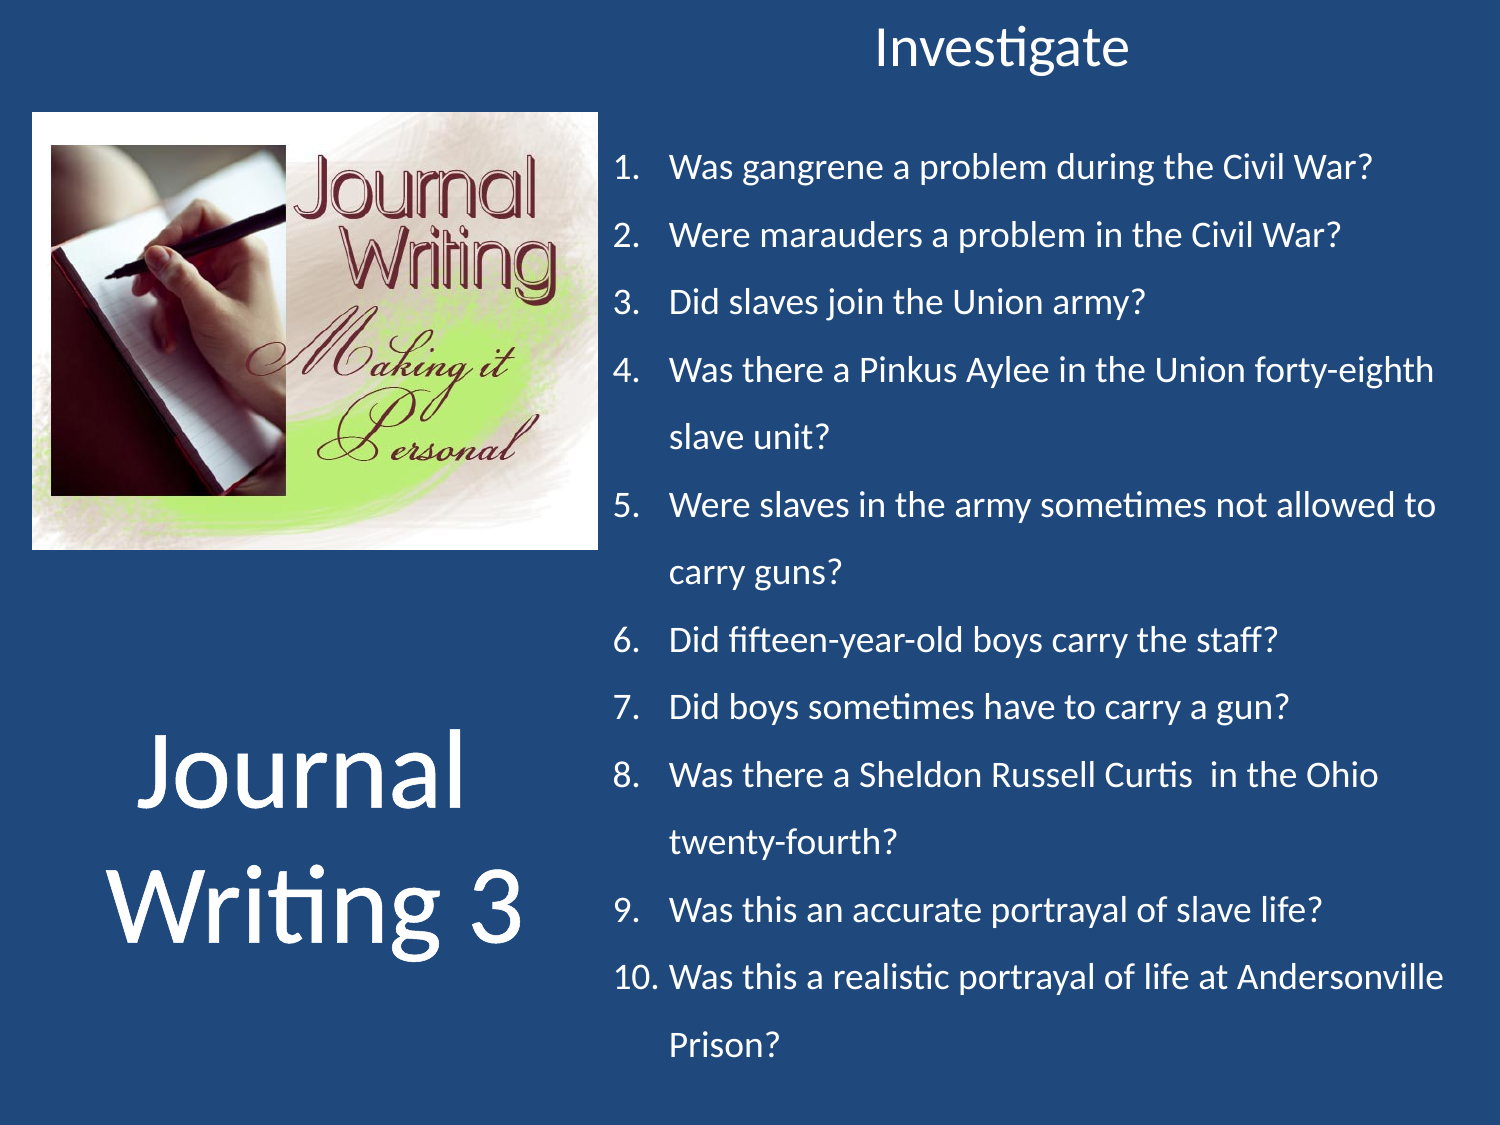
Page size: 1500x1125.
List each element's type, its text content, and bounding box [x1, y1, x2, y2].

picture [31, 112, 598, 551]
text_box Journal Writing 3 [90, 687, 540, 973]
text_box Was gangrene a problem during the Civil War? Were marauders a problem in the Civil War? Did slaves join the Union army? Was there a Pinkus Aylee in the Union forty-eighth slave unit? Were slaves in the army sometimes not allowed to carry guns? Did fifteen-year-old boys carry the staff? Did boys sometimes have to carry a gun? Was there a Sheldon Russell Curtis in the Ohio twenty-fourth? Was this an accurate portrayal of slave life? Was this a realistic portrayal of life at Andersonville Prison? [597, 112, 1500, 1073]
text_box Investigate [859, 0, 1145, 86]
